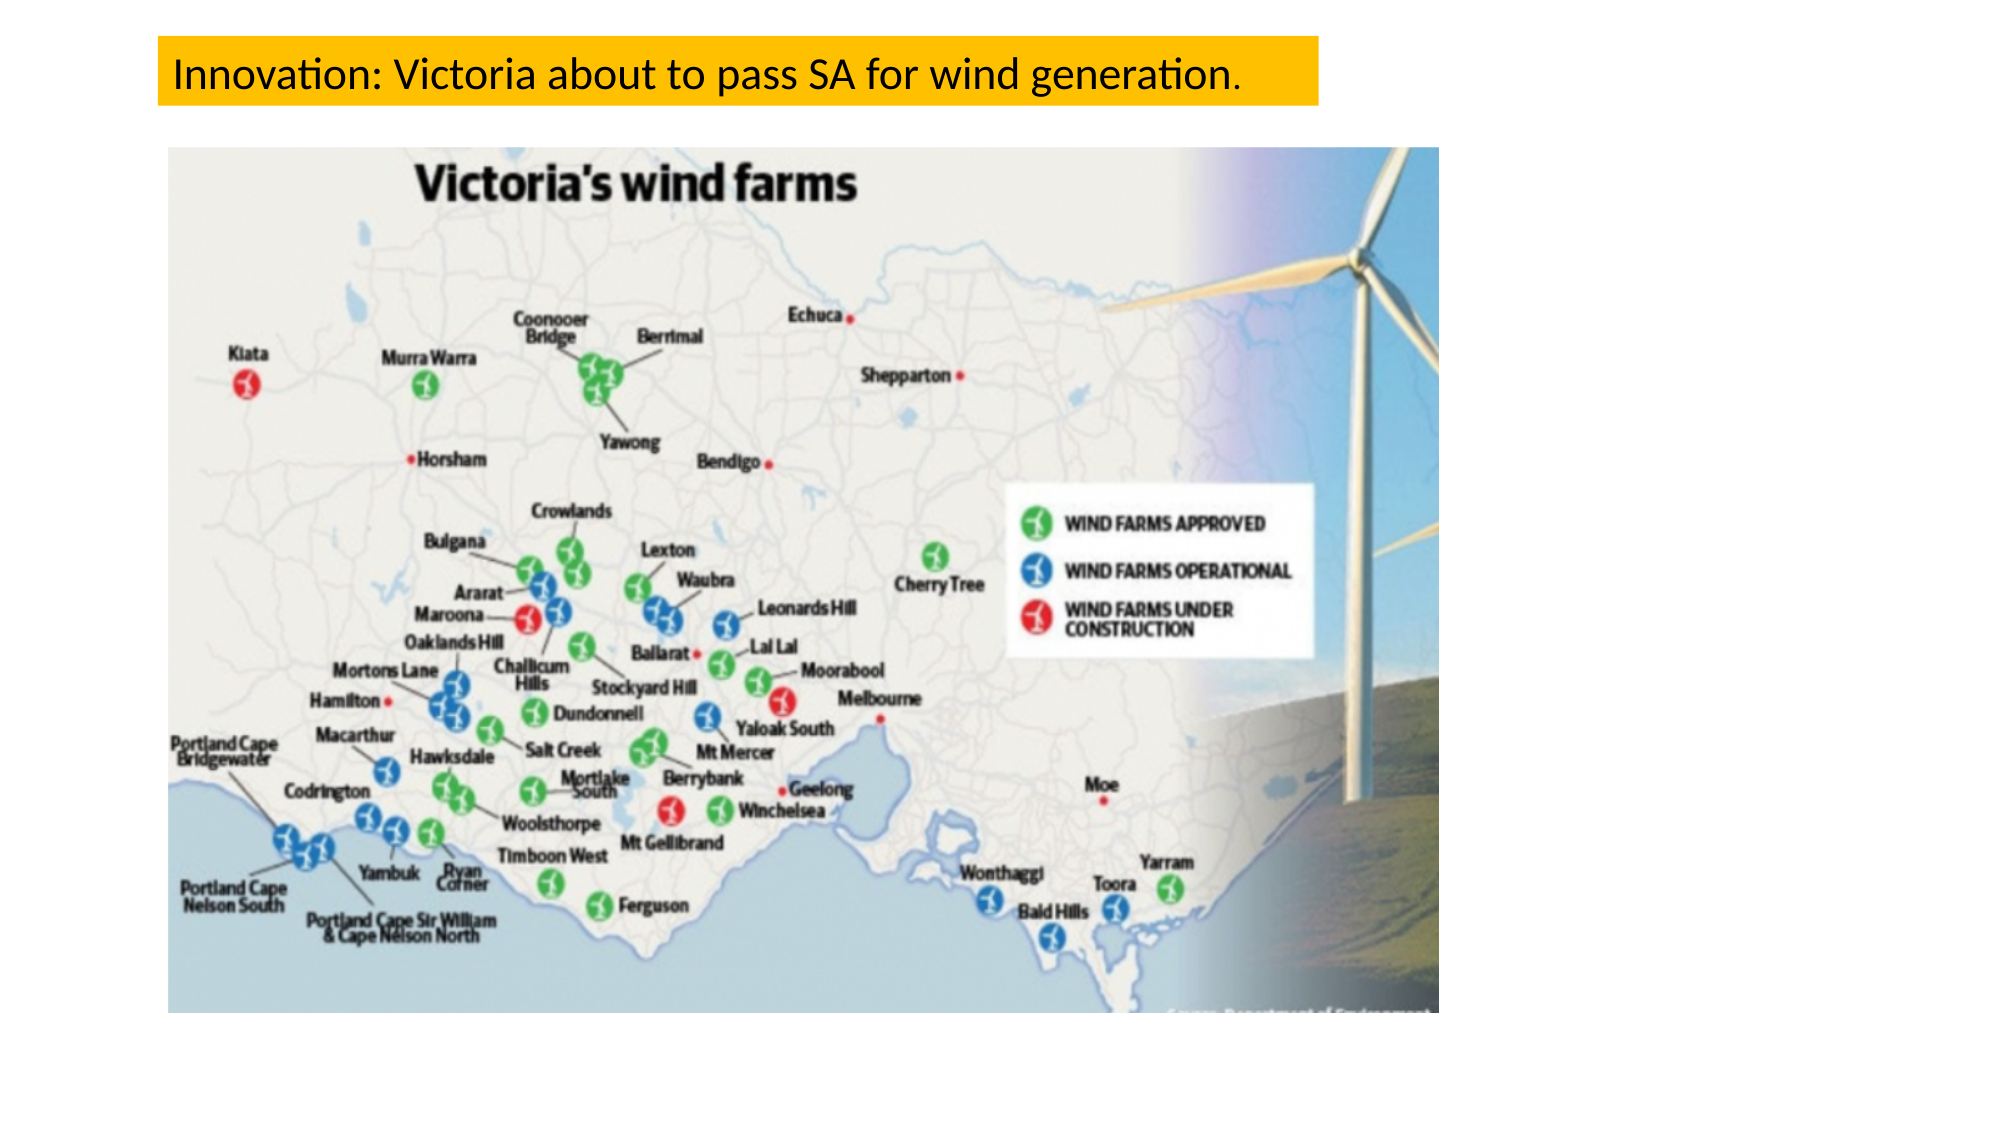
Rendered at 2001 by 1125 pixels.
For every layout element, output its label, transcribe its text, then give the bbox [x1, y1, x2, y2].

picture [157, 146, 1439, 1013]
text_box Innovation: Victoria about to pass SA for wind generation. [157, 35, 1319, 106]
